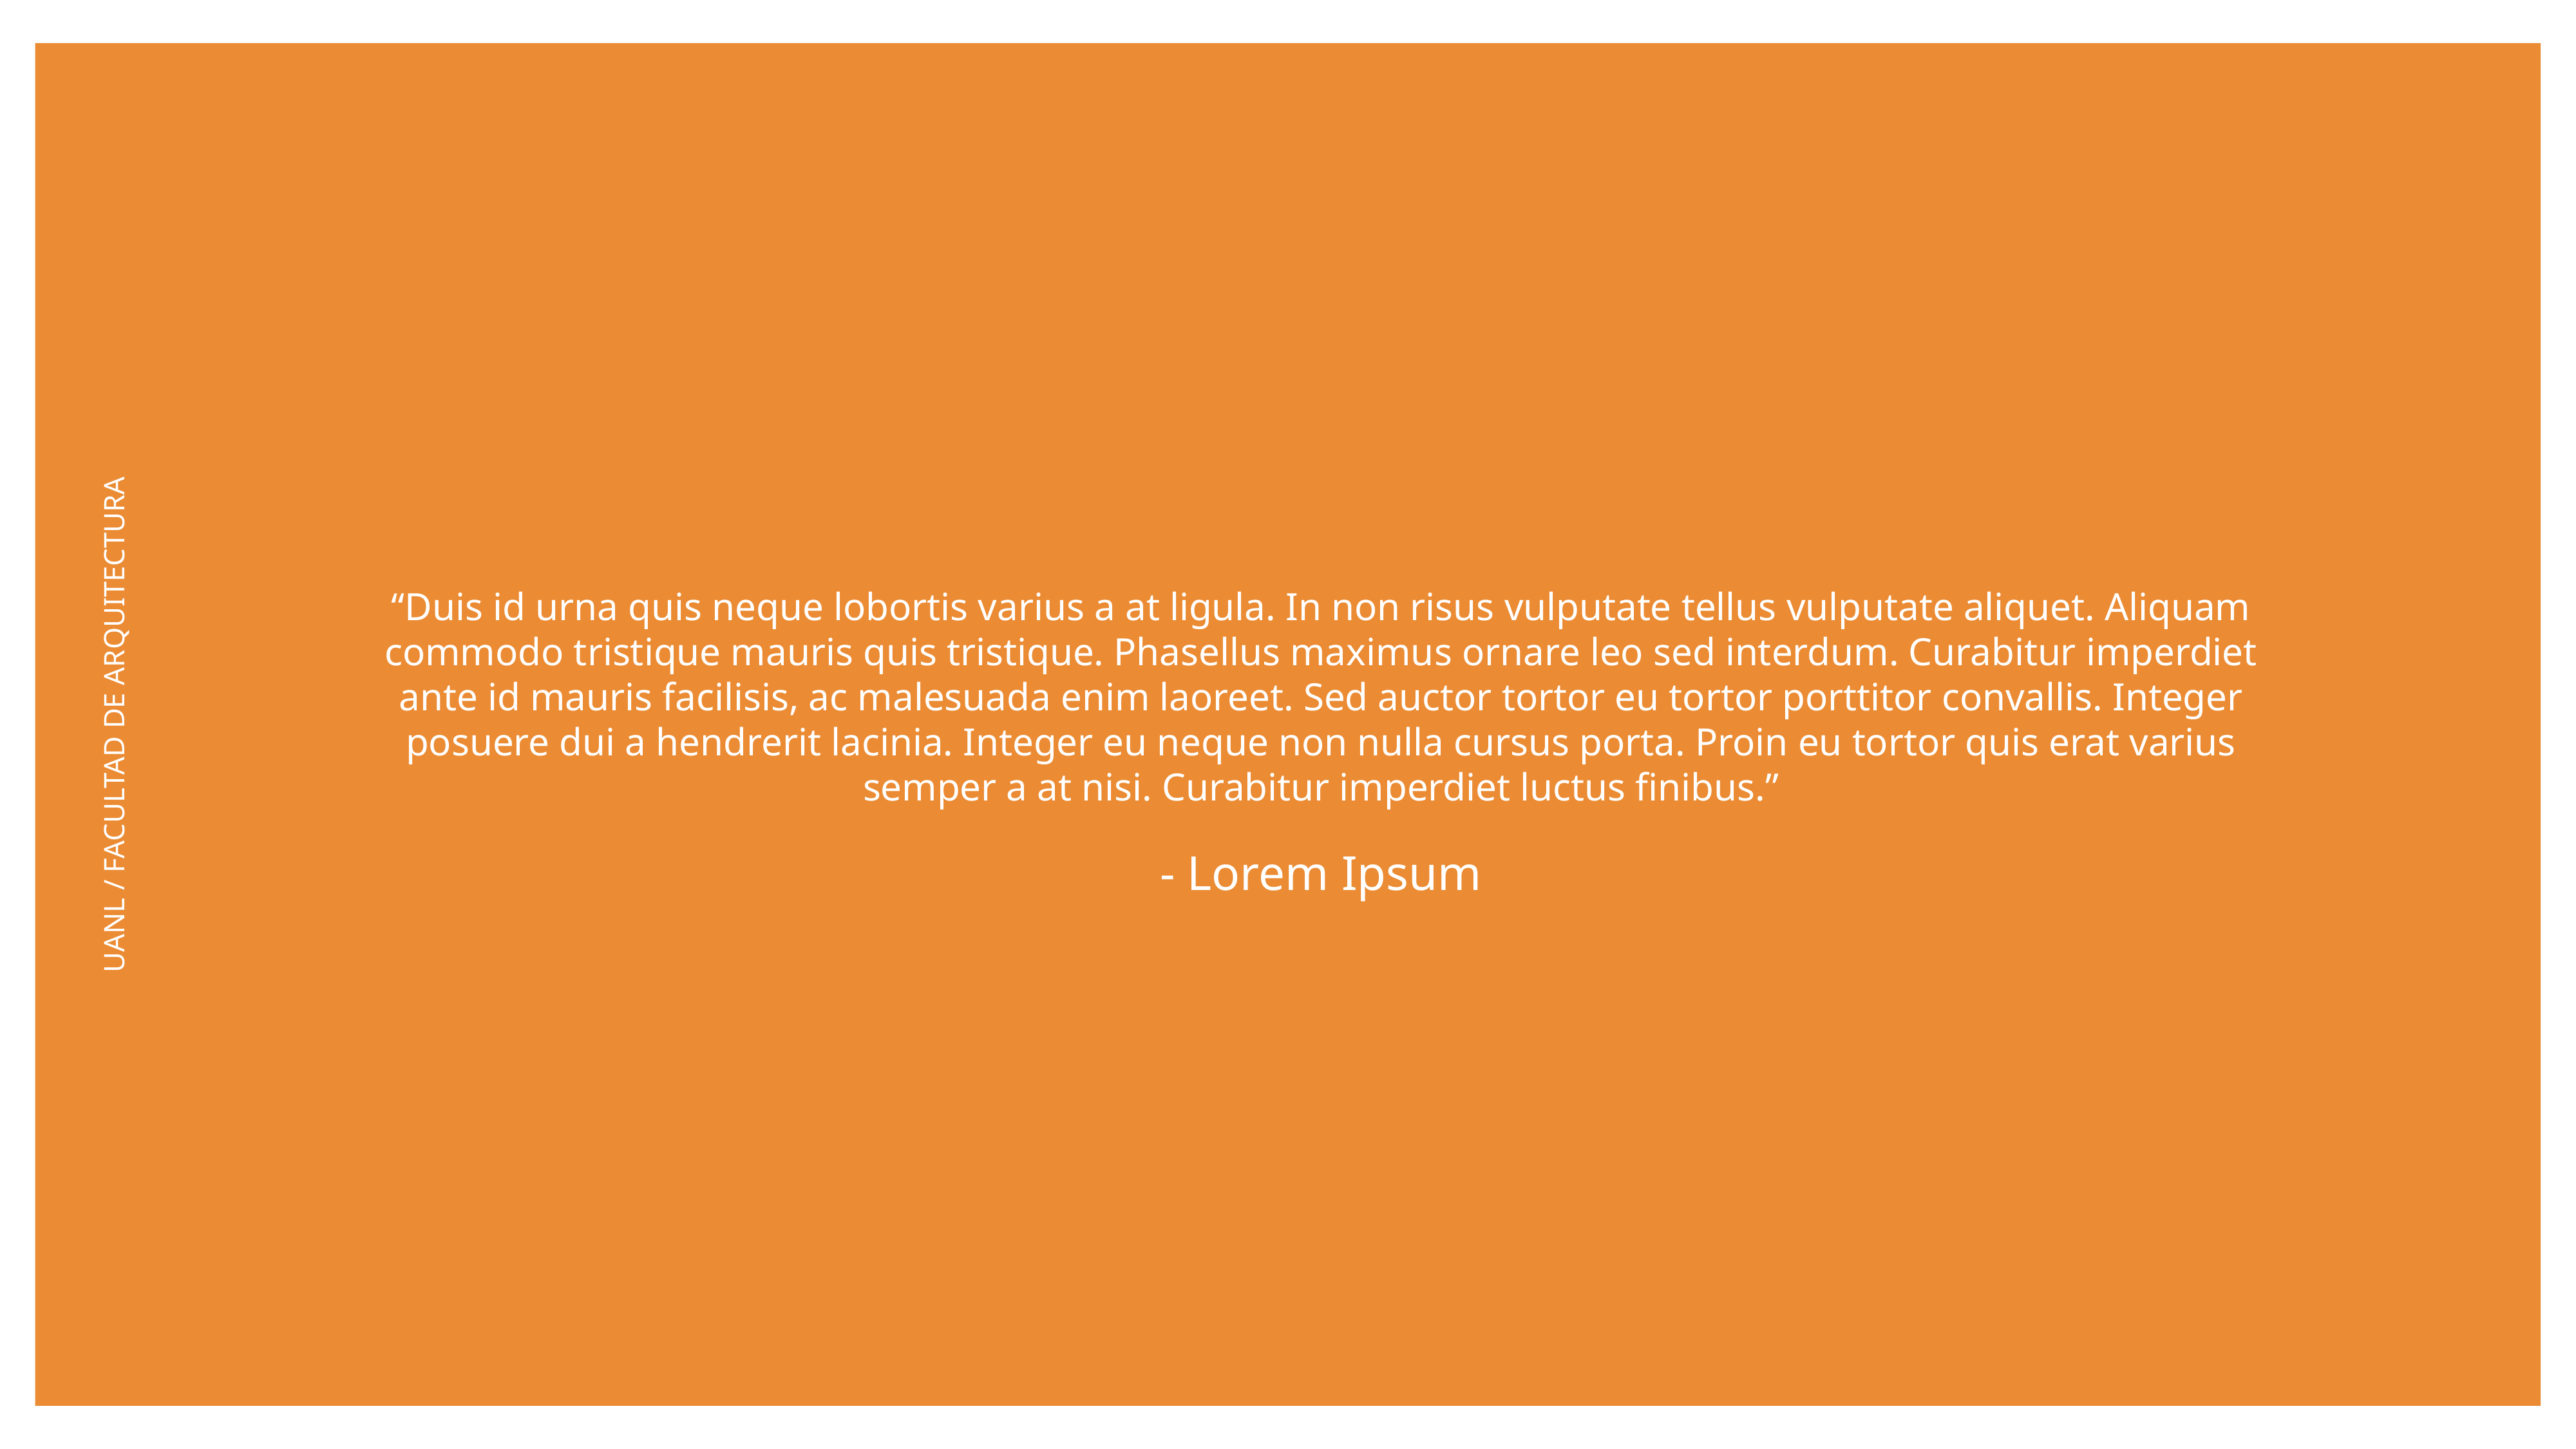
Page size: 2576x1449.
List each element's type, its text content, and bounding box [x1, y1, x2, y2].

text_box - Lorem Ipsum [1154, 838, 1488, 905]
text_box “Duis id urna quis neque lobortis varius a at ligula. In non risus vulputate tellus vulputate aliquet. Aliquam commodo tristique mauris quis tristique. Phasellus maximus ornare leo sed interdum. Curabitur imperdiet ante id mauris facilisis, ac malesuada enim laoreet. Sed auctor tortor eu tortor porttitor convallis. Integer posuere dui a hendrerit lacinia. Integer eu neque non nulla cursus porta. Proin eu tortor quis erat varius semper a at nisi. Curabitur imperdiet luctus finibus.” [362, 577, 2280, 814]
text_box [35, 43, 2541, 1406]
text_box UANL / FACULTAD DE ARQUITECTURA [94, 471, 136, 978]
